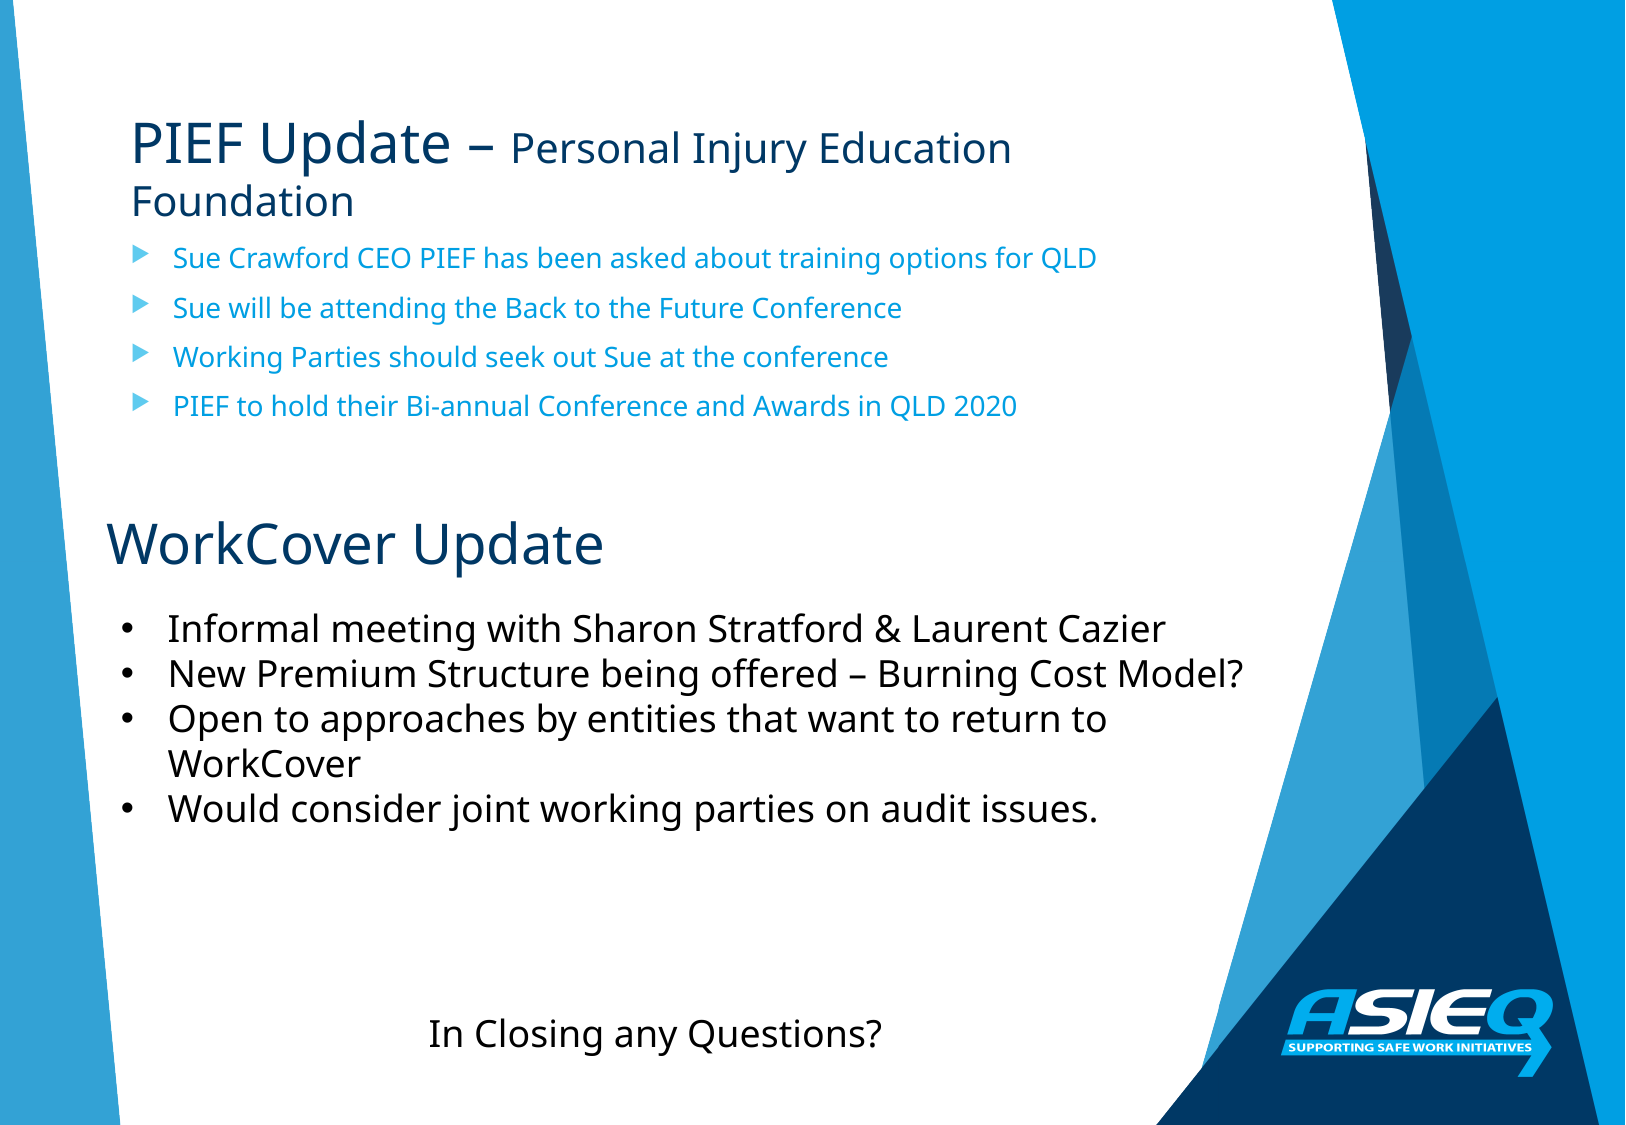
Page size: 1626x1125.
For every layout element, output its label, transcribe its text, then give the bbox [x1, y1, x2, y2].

text_box Informal meeting with Sharon Stratford & Laurent Cazier New Premium Structure being offered – Burning Cost Model? Open to approaches by entities that want to return to WorkCover Would consider joint working parties on audit issues. [106, 597, 1308, 838]
picture [0, 0, 1598, 1125]
text_box In Closing any Questions? [413, 1002, 928, 1062]
text_box WorkCover Update [90, 500, 1226, 598]
list Sue Crawford CEO PIEF has been asked about training options for QLD Sue will be attending the Back to the Future Conference Working Parties should seek out Sue at the conference PIEF to hold their Bi-annual Conference and Awards in QLD 2020 [115, 233, 1226, 471]
title PIEF Update – Personal Injury Education Foundation [115, 99, 1251, 234]
